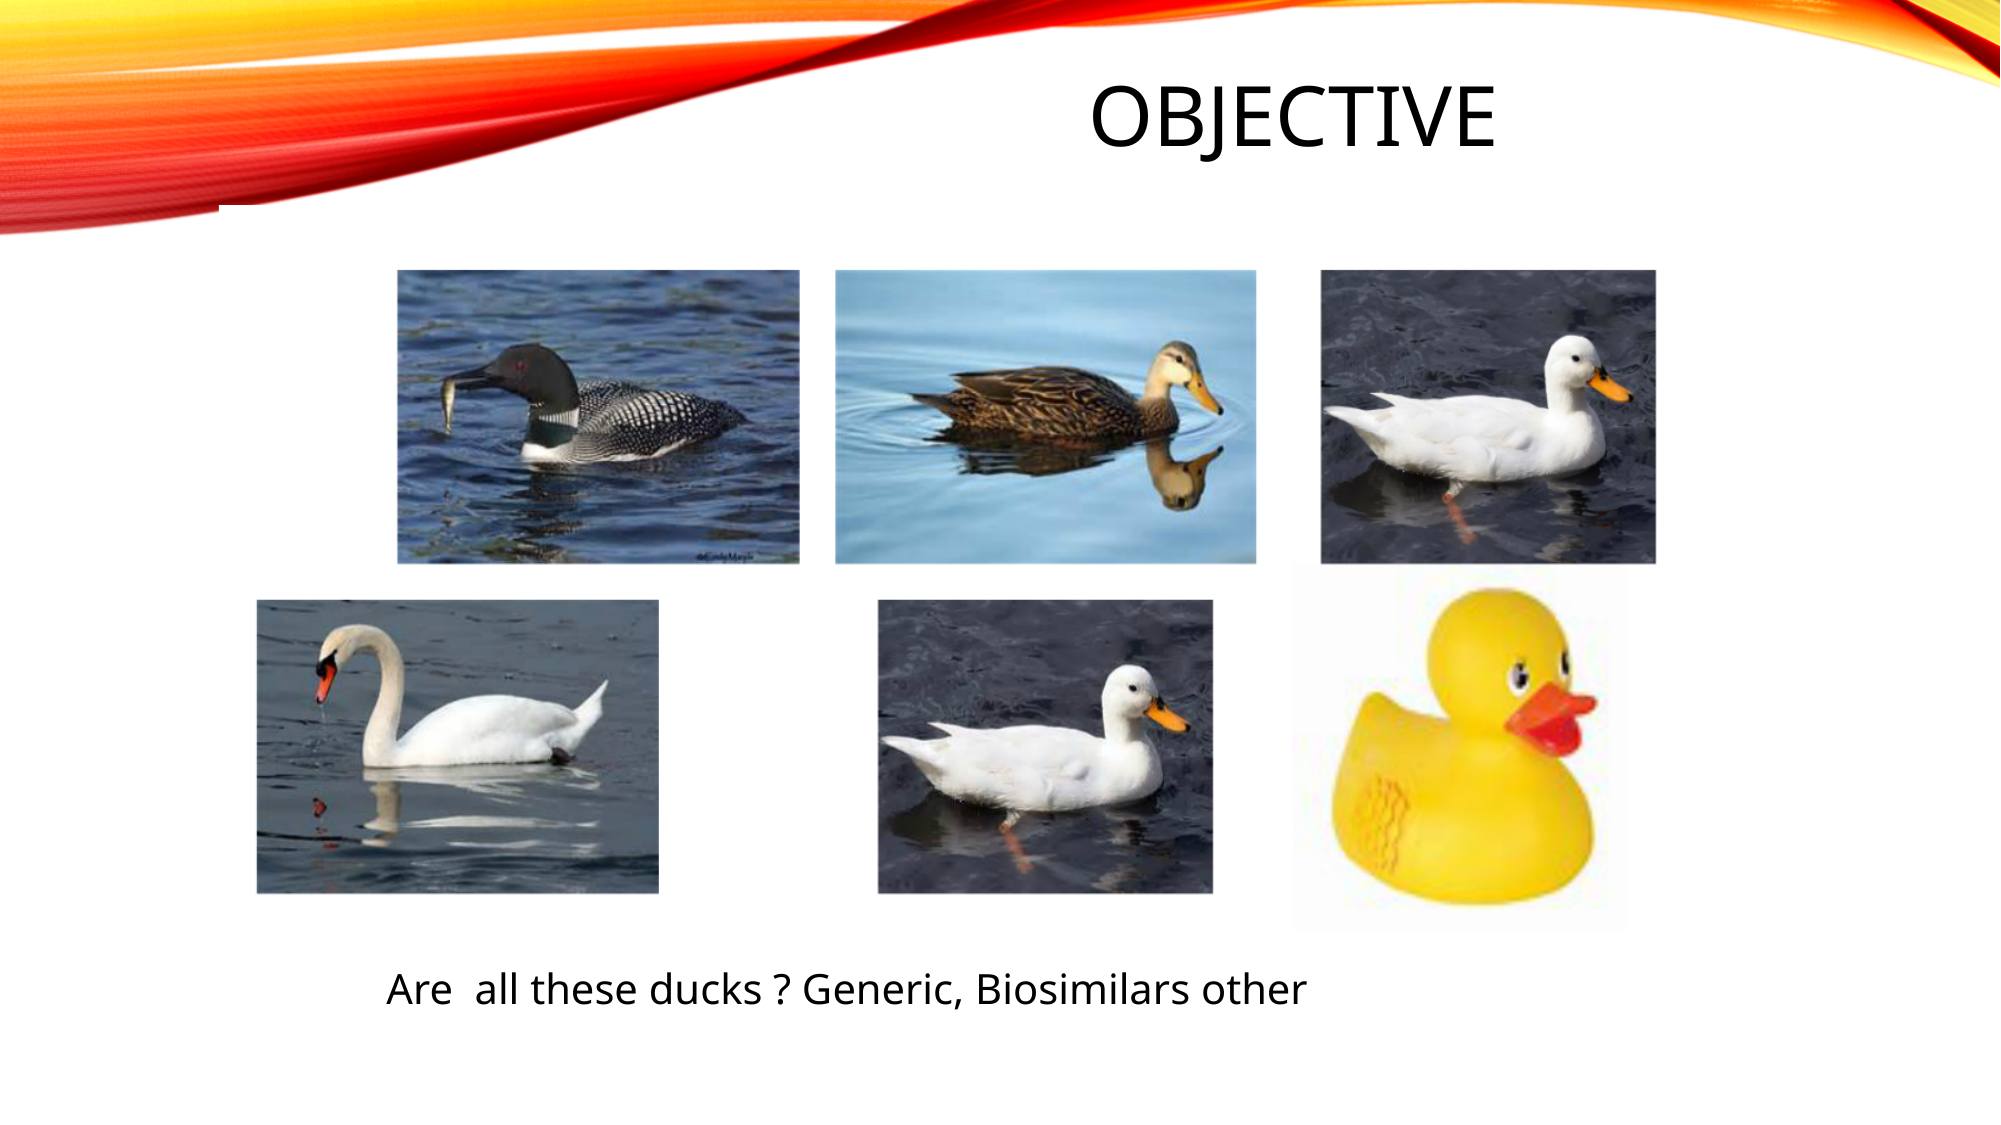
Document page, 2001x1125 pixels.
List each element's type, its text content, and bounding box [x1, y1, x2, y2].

text_box Are all these ducks ? Generic, Biosimilars other [371, 955, 1563, 1021]
title objective [587, 39, 2000, 200]
picture [0, 0, 2000, 934]
